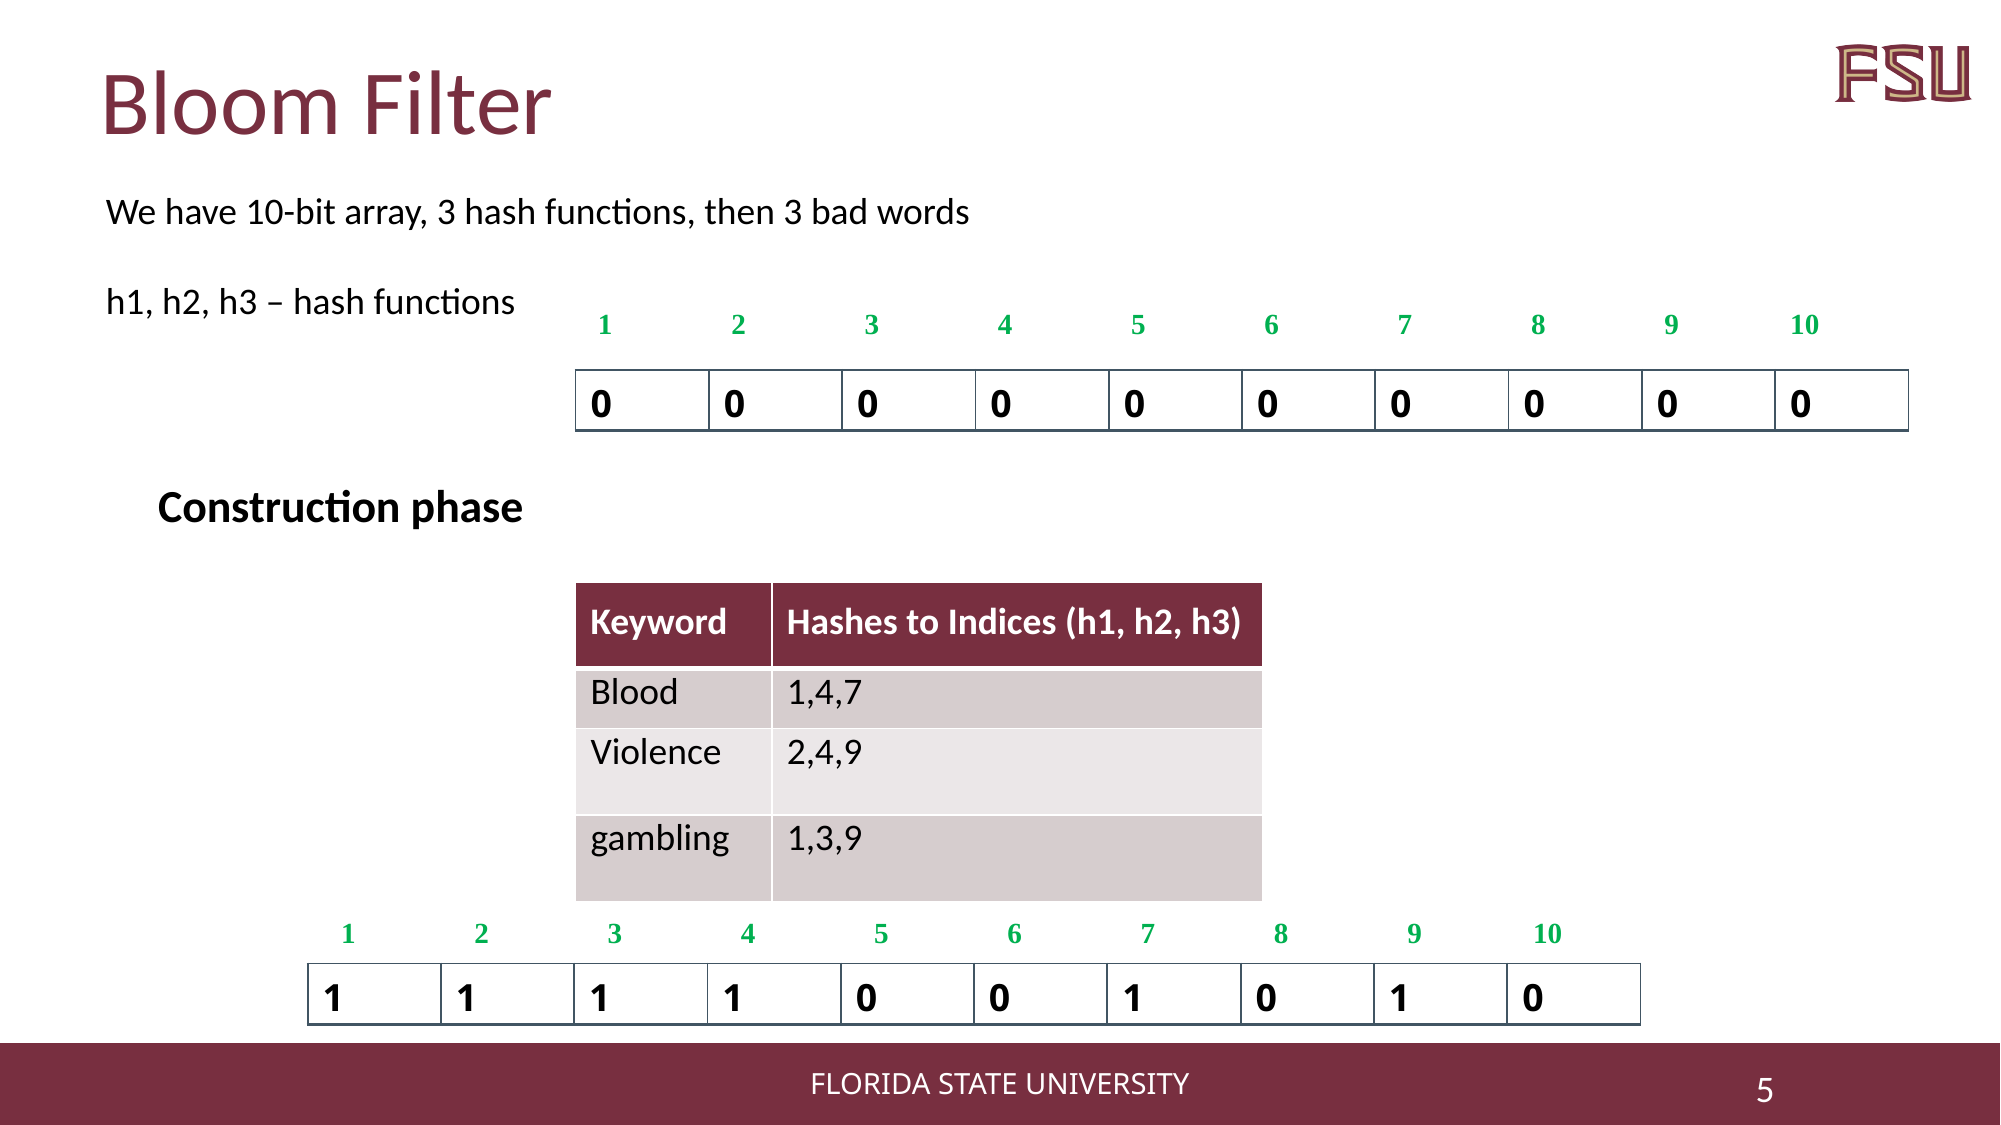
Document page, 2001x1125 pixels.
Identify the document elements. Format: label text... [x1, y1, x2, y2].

table_header 0 [842, 971, 973, 1023]
table_cell Violence [576, 729, 771, 814]
table_cell 1,4,7 [773, 671, 1262, 728]
table_header 0 [975, 971, 1106, 1023]
table_header 0 [1110, 371, 1241, 429]
table_header 1 [309, 971, 440, 1023]
table_header 3 [805, 301, 939, 361]
text_box We have 10-bit array, 3 hash functions, then 3 bad words h1, h2, h3 – hash functions [91, 179, 987, 330]
table_header 9 [1605, 301, 1738, 361]
table_header Hashes to Indices (h1, h2, h3) [773, 583, 1262, 666]
table_header 10 [1481, 910, 1615, 971]
title Bloom Filter [85, 21, 1811, 188]
table_header 0 [1508, 964, 1640, 1023]
table_header 0 [1243, 371, 1374, 429]
table_header 1 [575, 971, 707, 1023]
table_header 1 [442, 971, 573, 1023]
table_header 0 [710, 371, 841, 429]
table_header 1 [282, 910, 415, 971]
table_header 1 [539, 301, 672, 361]
table_header Keyword [576, 583, 771, 666]
table_header 0 [1242, 971, 1373, 1023]
table_header 8 [1472, 301, 1605, 361]
table_header 7 [1081, 910, 1215, 971]
table_header 10 [1738, 301, 1872, 361]
table_header 1 [1375, 971, 1506, 1023]
table_header 8 [1215, 910, 1348, 971]
table_header 0 [976, 371, 1108, 429]
text_box 5 [1740, 1058, 1790, 1118]
table_header 0 [576, 371, 708, 429]
table_cell 2,4,9 [773, 729, 1262, 814]
table_header 1 [1108, 971, 1240, 1023]
table_cell Blood [576, 671, 771, 728]
table_header 0 [1643, 371, 1774, 429]
table_header 0 [1376, 371, 1508, 429]
table_cell 1,3,9 [773, 816, 1262, 901]
table_header 5 [1072, 301, 1205, 361]
table_header 6 [1205, 301, 1338, 361]
table_header 0 [843, 371, 975, 429]
table_header 2 [672, 301, 805, 361]
table_header 9 [1348, 910, 1481, 971]
table_header 3 [548, 910, 682, 971]
table_header 0 [1776, 371, 1908, 429]
table_header 0 [1509, 371, 1641, 429]
text_box Construction phase [143, 469, 539, 539]
table_header 4 [939, 301, 1072, 361]
table_cell gambling [576, 816, 771, 901]
table_header 7 [1338, 301, 1472, 361]
table_header 4 [682, 910, 815, 971]
picture [1811, 17, 1996, 129]
table_header 1 [708, 971, 840, 1023]
table_header 6 [948, 910, 1081, 971]
table_header 2 [415, 910, 548, 971]
table_header 5 [815, 910, 948, 971]
